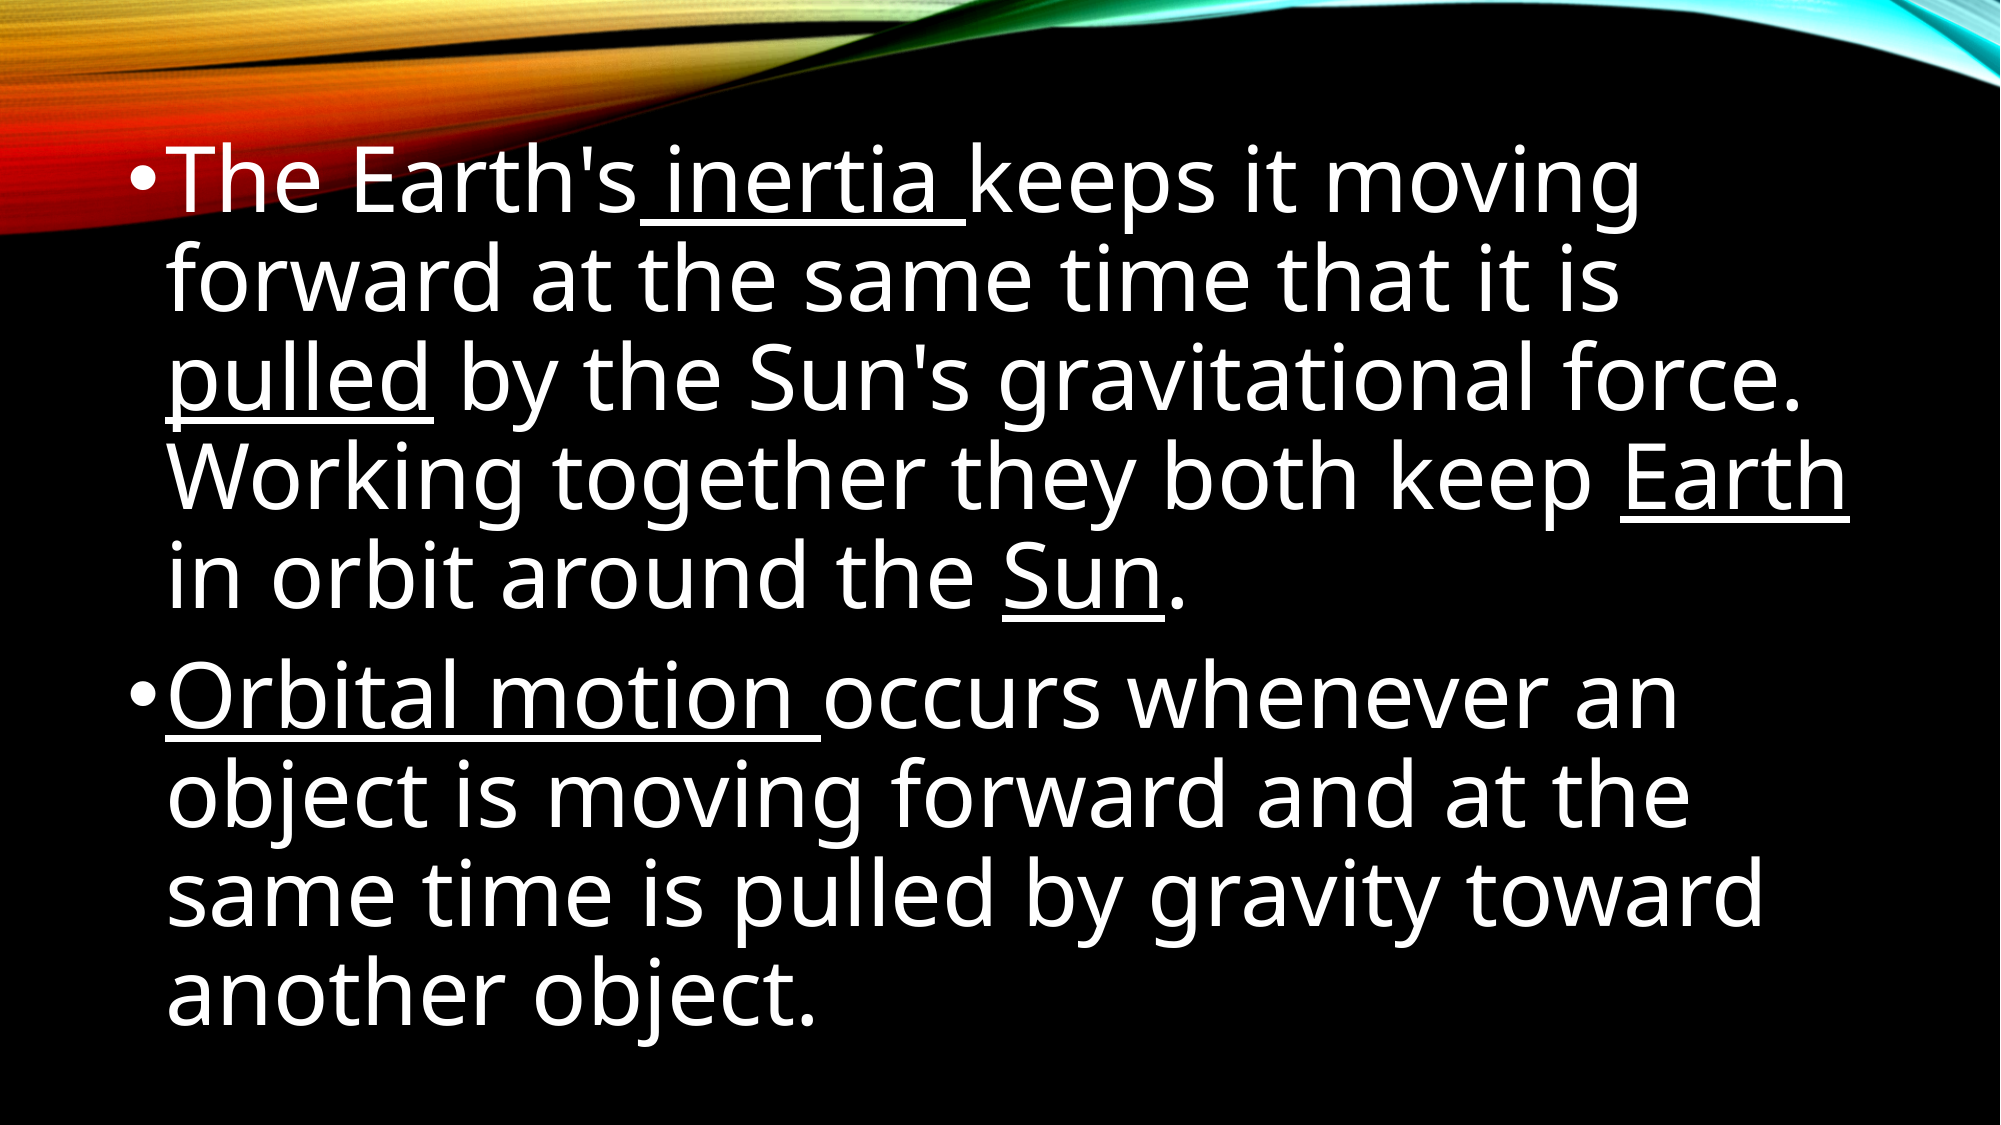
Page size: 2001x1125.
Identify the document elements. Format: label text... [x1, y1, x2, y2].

list The Earth's inertia keeps it moving forward at the same time that it is pulled by the Sun's gravitational force. Working together they both keep Earth in orbit around the Sun. Orbital motion occurs whenever an object is moving forward and at the same time is pulled by gravity toward another object. [112, 125, 1888, 1125]
picture [0, 0, 2000, 237]
